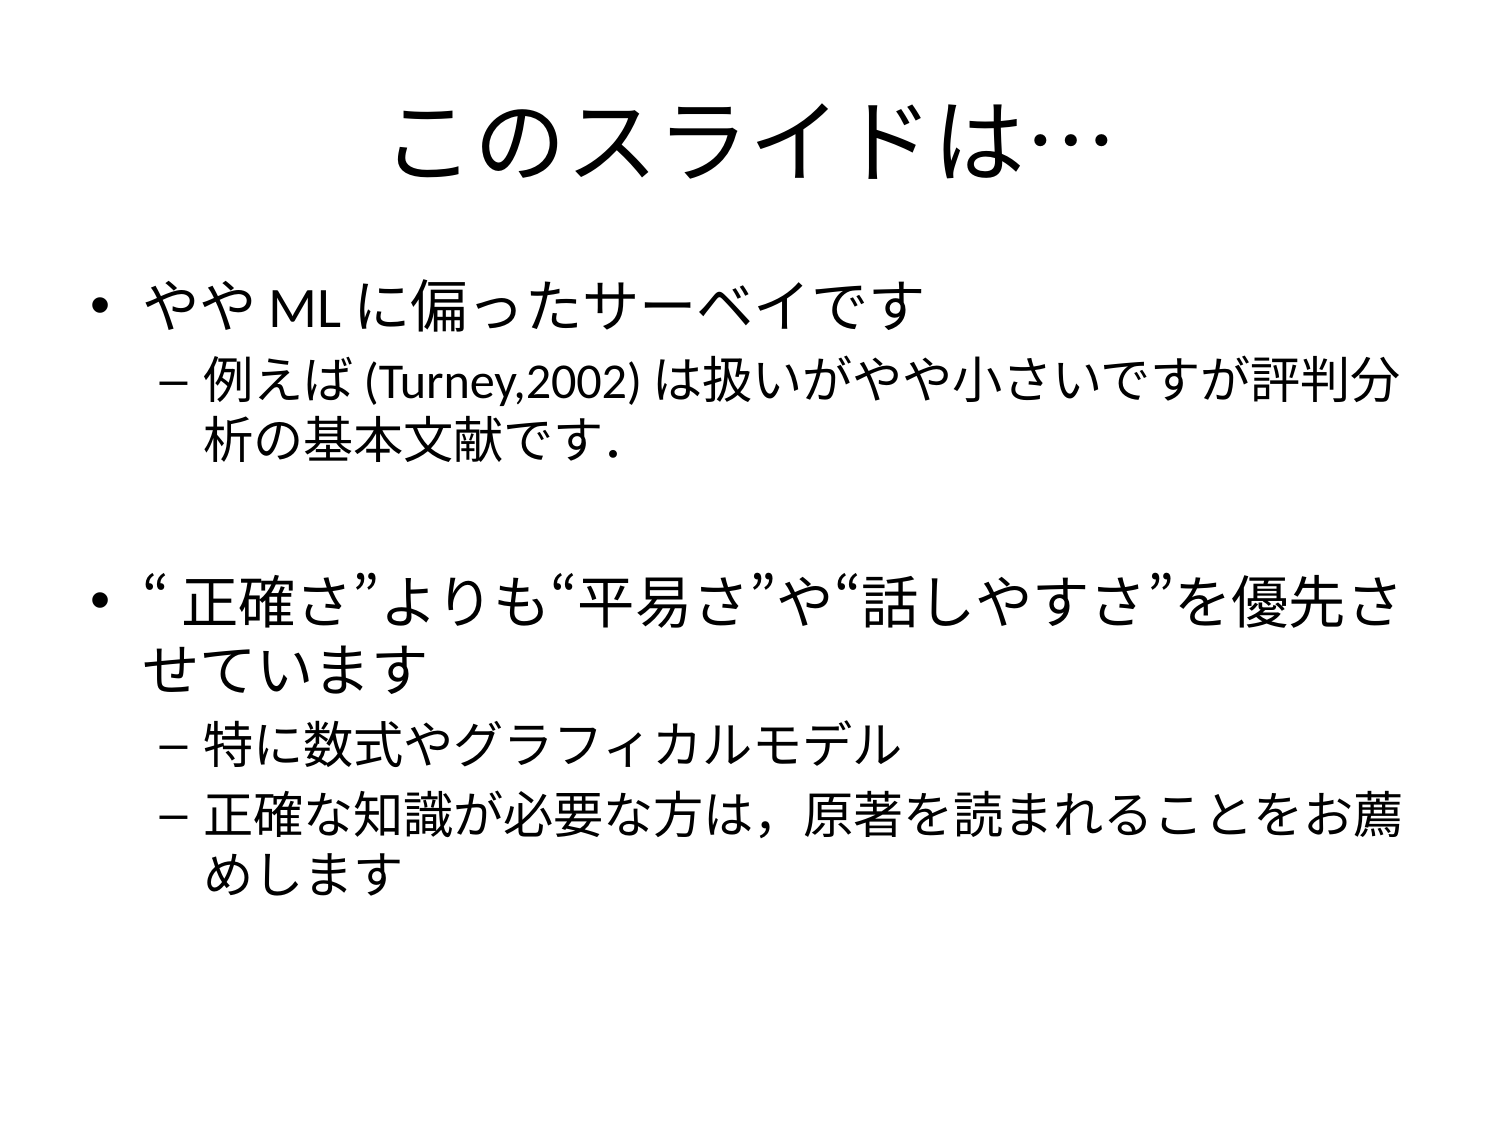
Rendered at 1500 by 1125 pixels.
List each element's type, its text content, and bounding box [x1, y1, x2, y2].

title このスライドは… [75, 45, 1425, 233]
list ややMLに偏ったサーベイです 例えば(Turney,2002)は扱いがやや小さいですが評判分析の基本文献です． “正確さ”よりも“平易さ”や“話しやすさ”を優先させています 特に数式やグラフィカルモデル 正確な知識が必要な方は，原著を読まれることをお薦めします [75, 262, 1425, 914]
